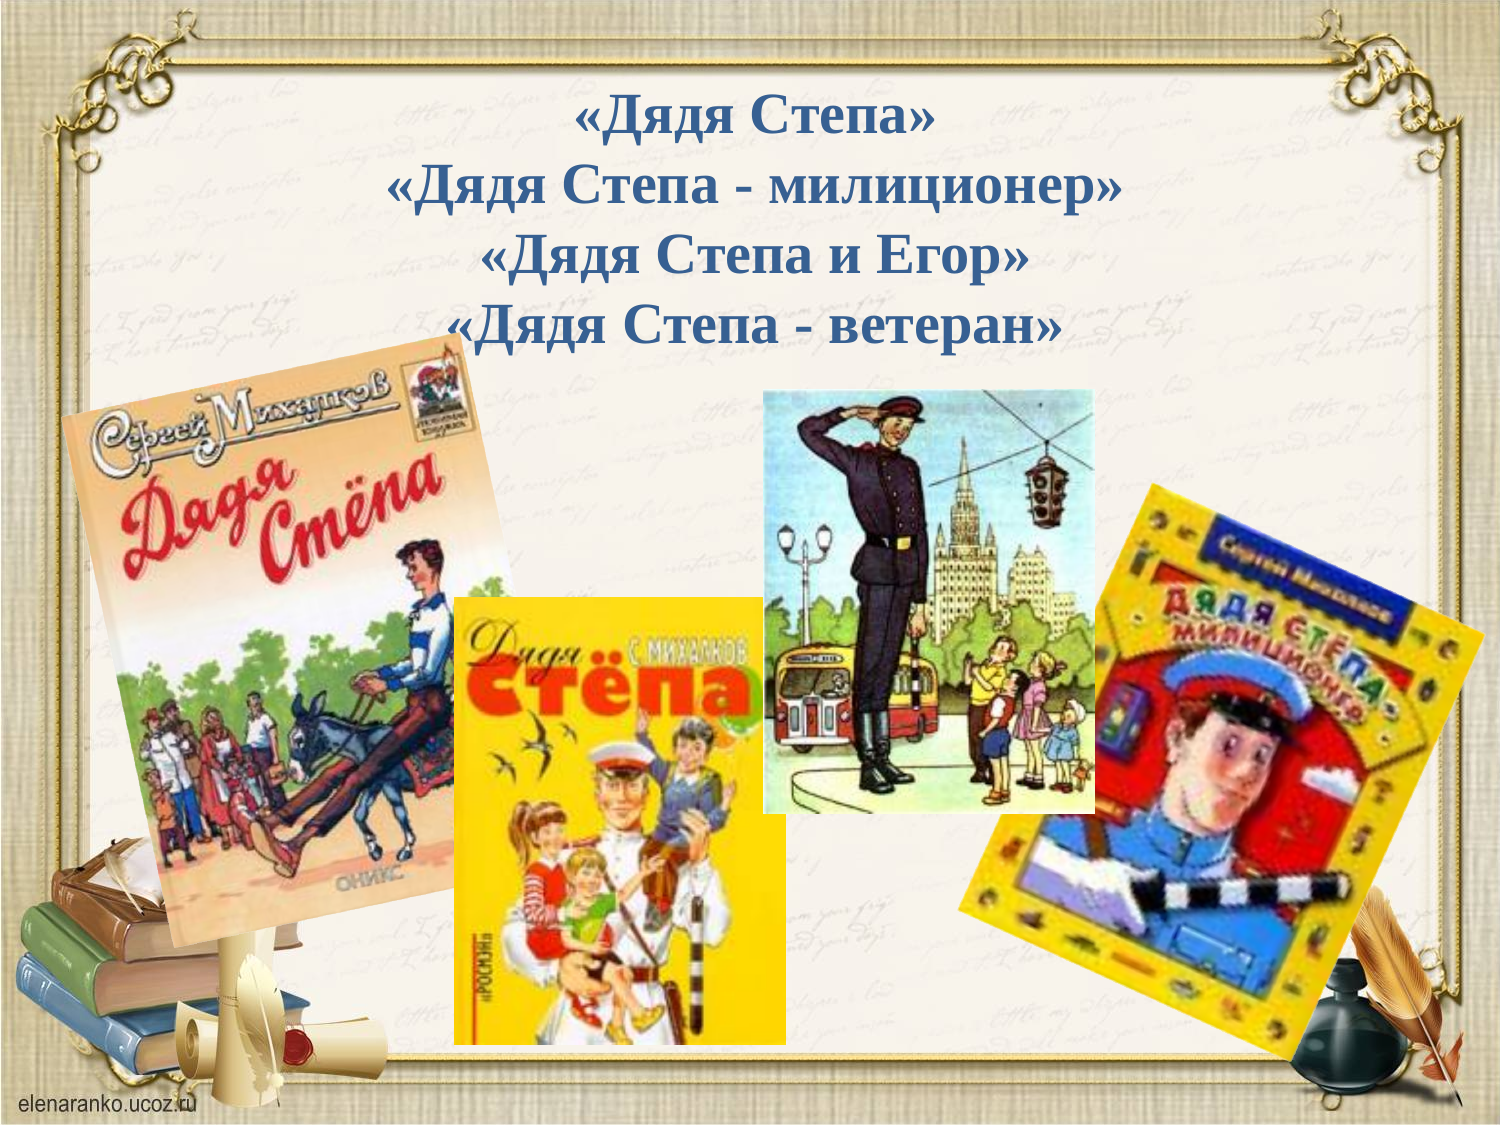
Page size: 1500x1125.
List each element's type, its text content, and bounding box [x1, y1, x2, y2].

title «Дядя Степа» «Дядя Степа - милиционер» «Дядя Степа и Егор» «Дядя Степа - ветеран» [76, 66, 1425, 366]
picture [0, 0, 1500, 1125]
